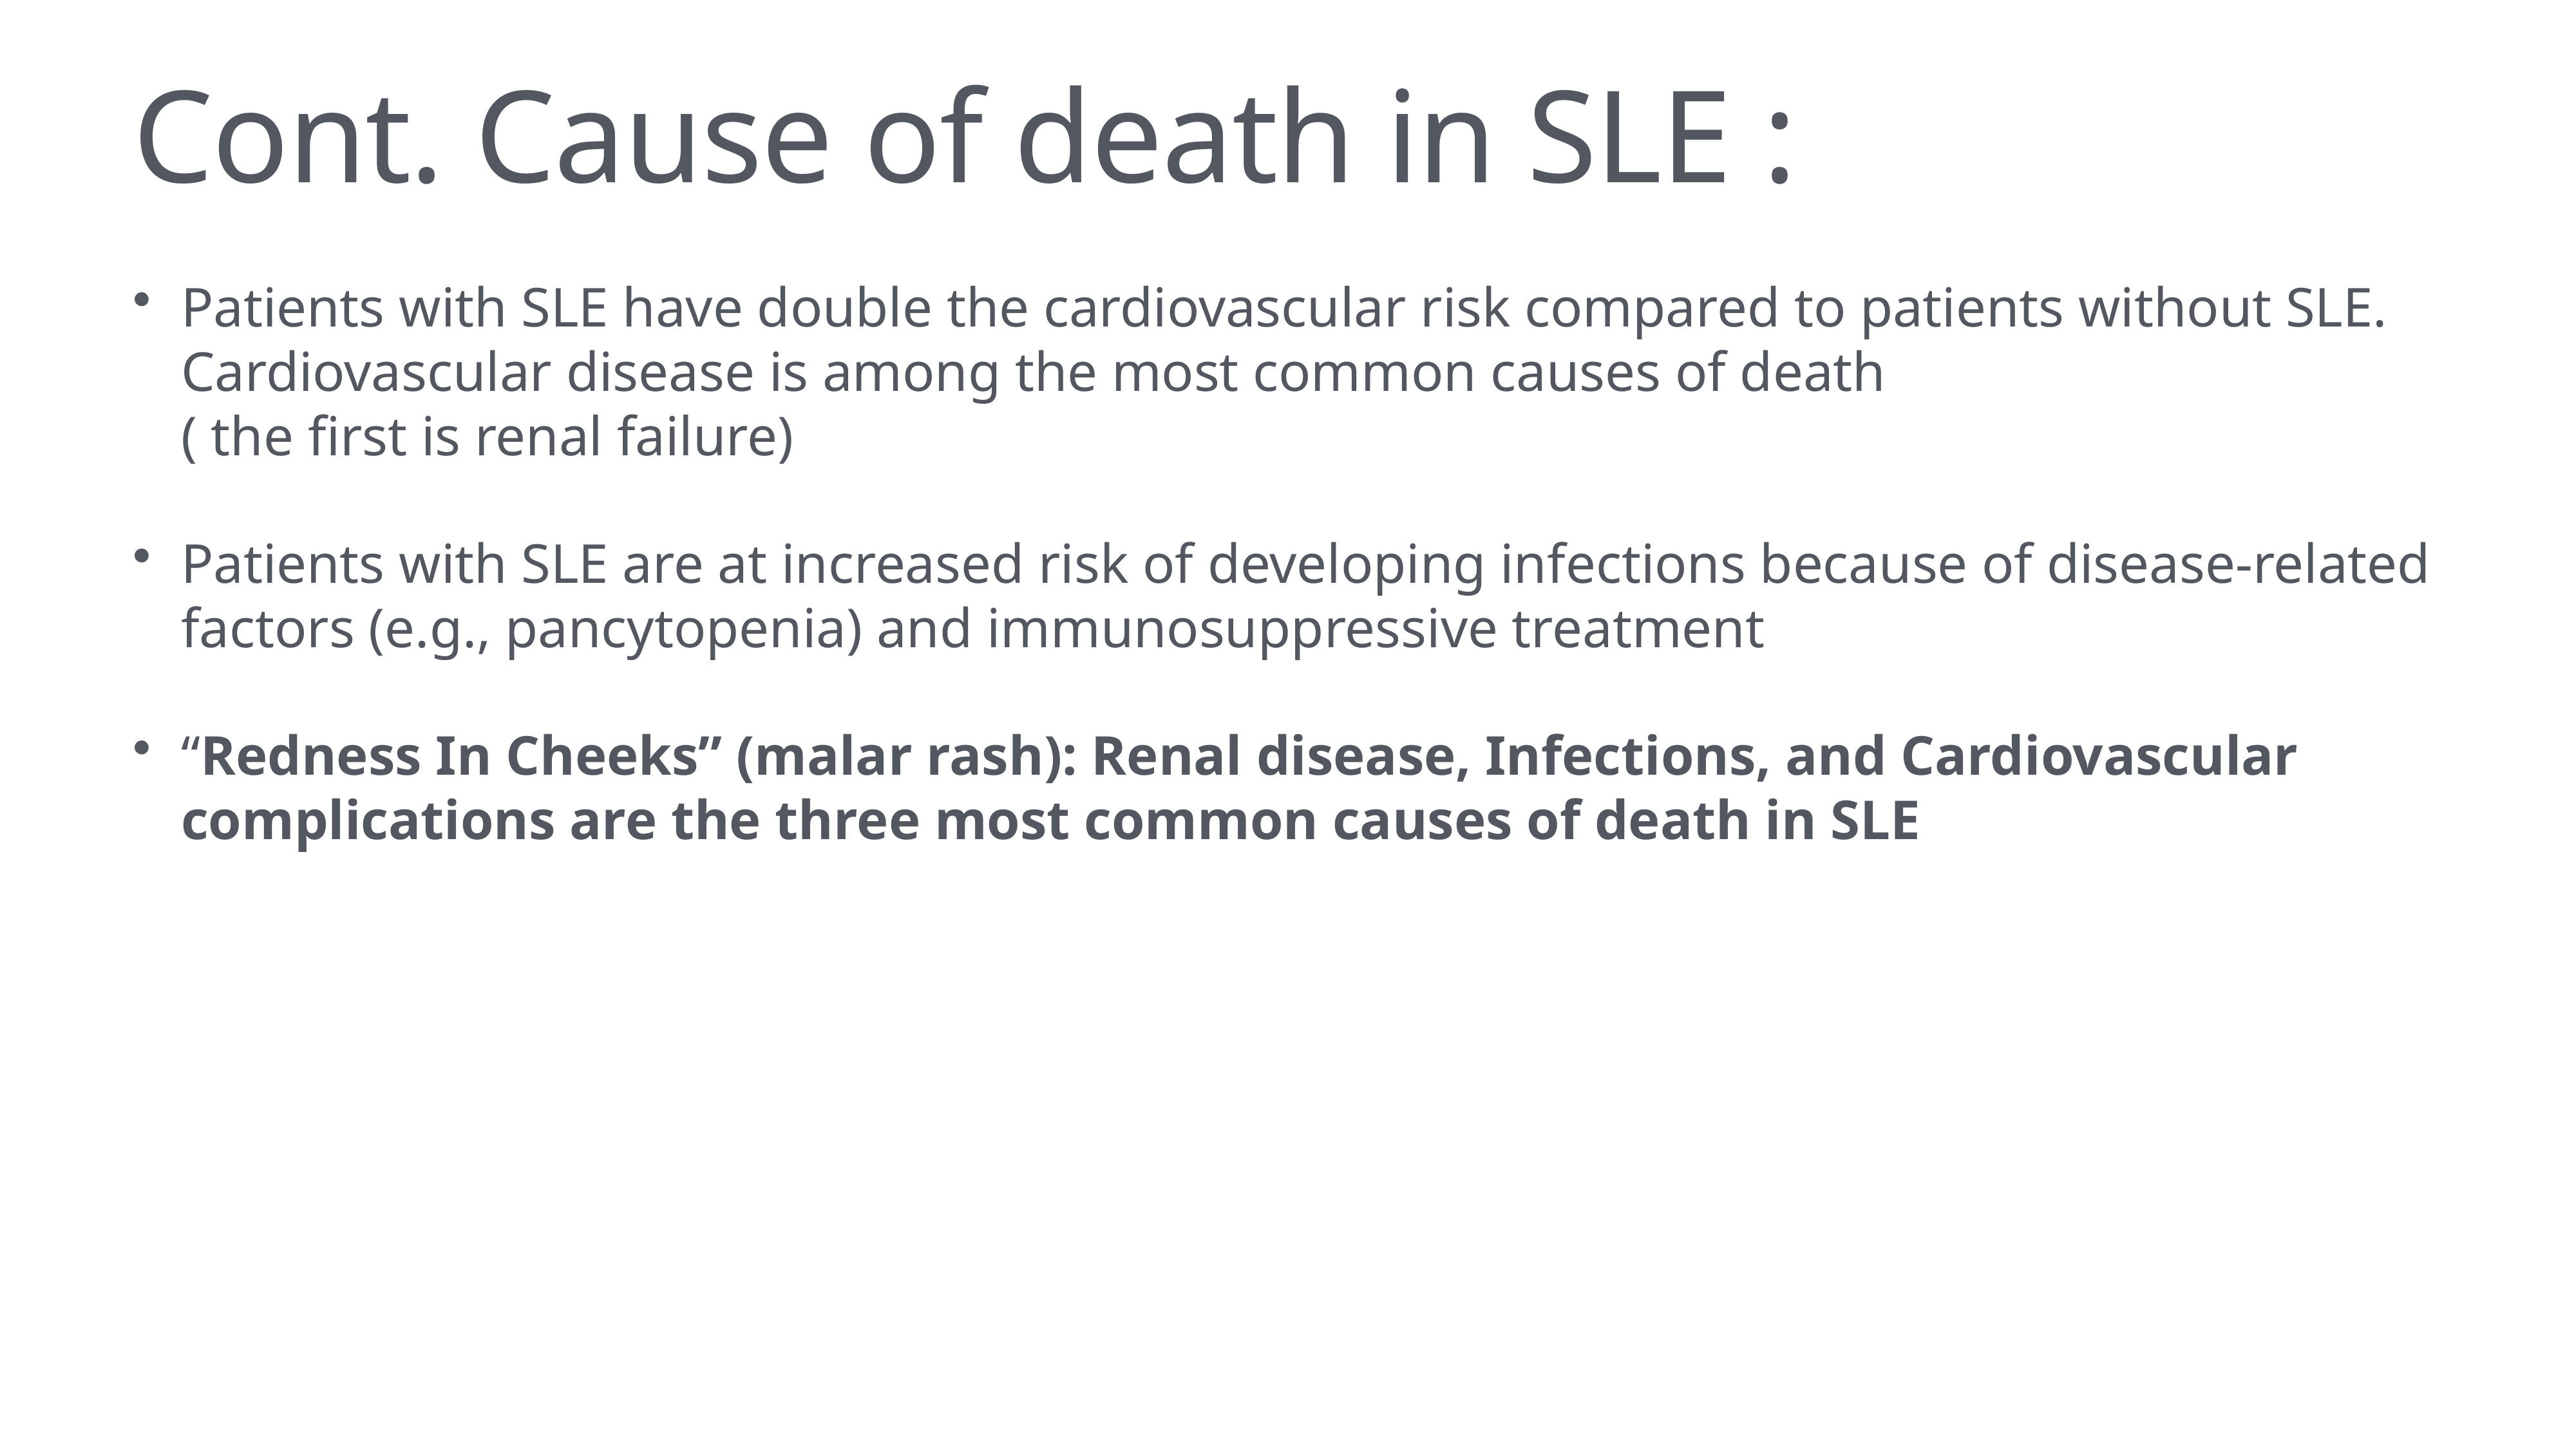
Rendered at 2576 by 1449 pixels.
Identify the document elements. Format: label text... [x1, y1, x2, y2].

title Cont. Cause of death in SLE : [127, 66, 2449, 246]
list Patients with SLE have double the cardiovascular risk compared to patients without SLE. Cardiovascular disease is among the most common causes of death ( the first is renal failure) Patients with SLE are at increased risk of developing infections because of disease-related factors (e.g., pancytopenia) and immunosuppressive treatment “Redness In Cheeks” (malar rash): Renal disease, Infections, and Cardiovascular complications are the three most common causes of death in SLE [127, 267, 2449, 1321]
